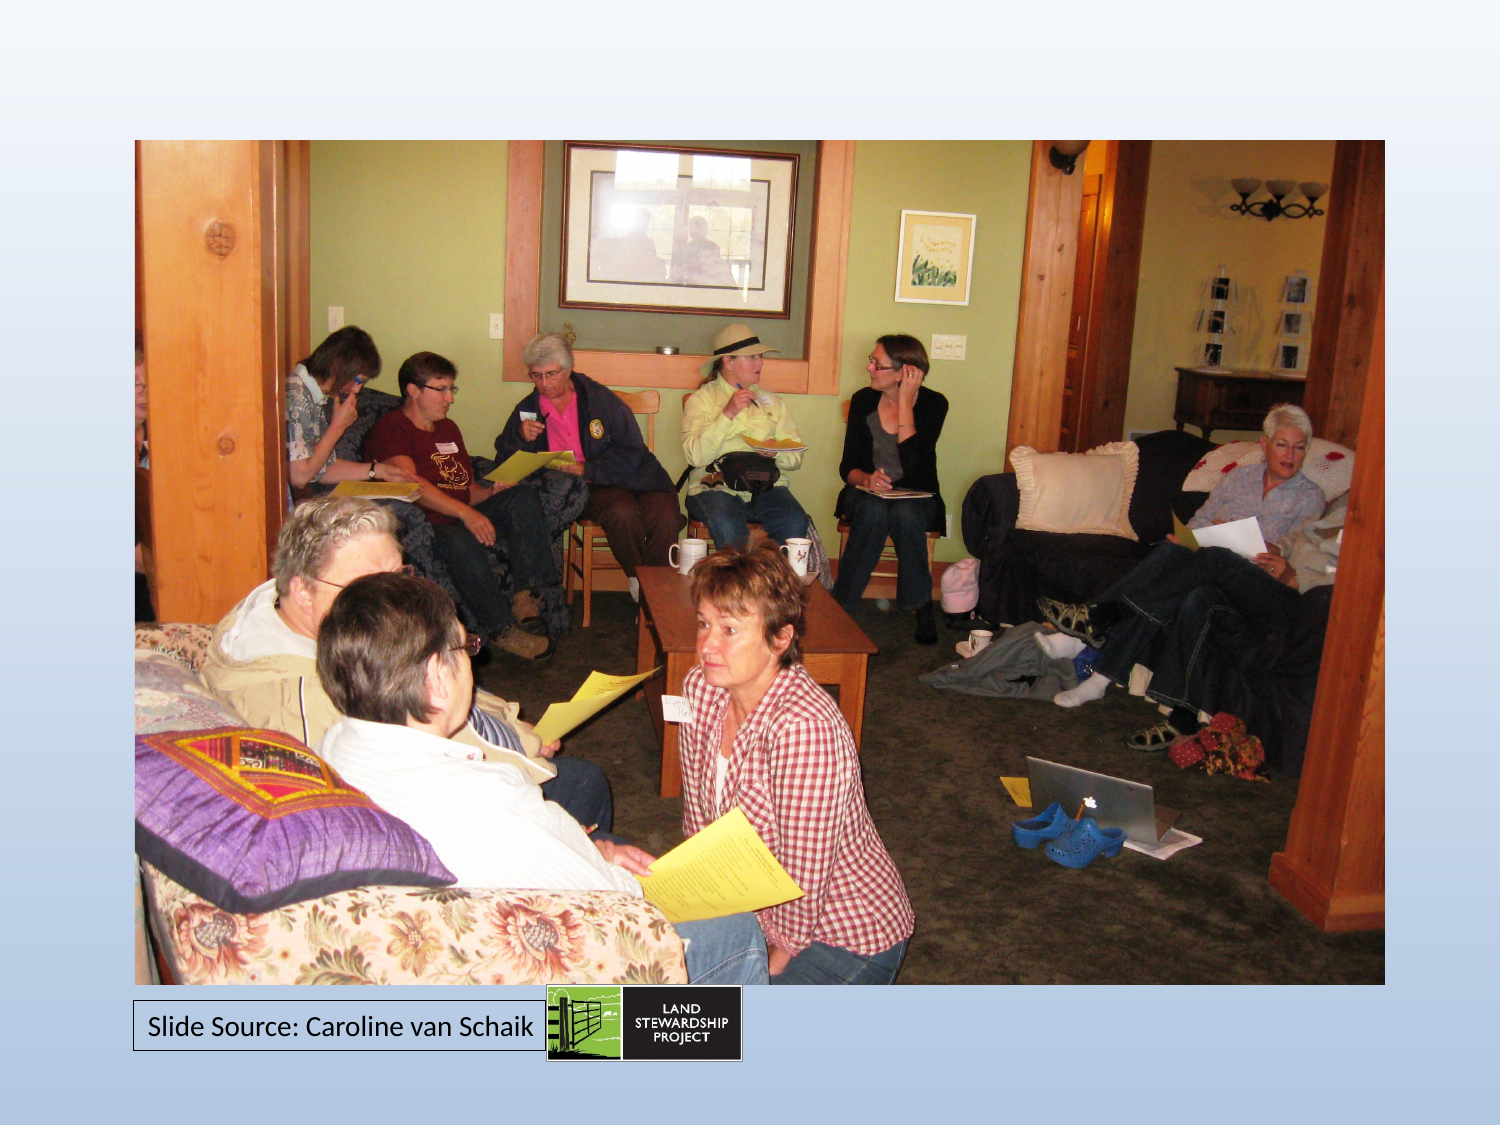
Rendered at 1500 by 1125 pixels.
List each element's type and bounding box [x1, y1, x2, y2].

picture [134, 140, 1388, 1062]
text_box [131, 998, 541, 1053]
